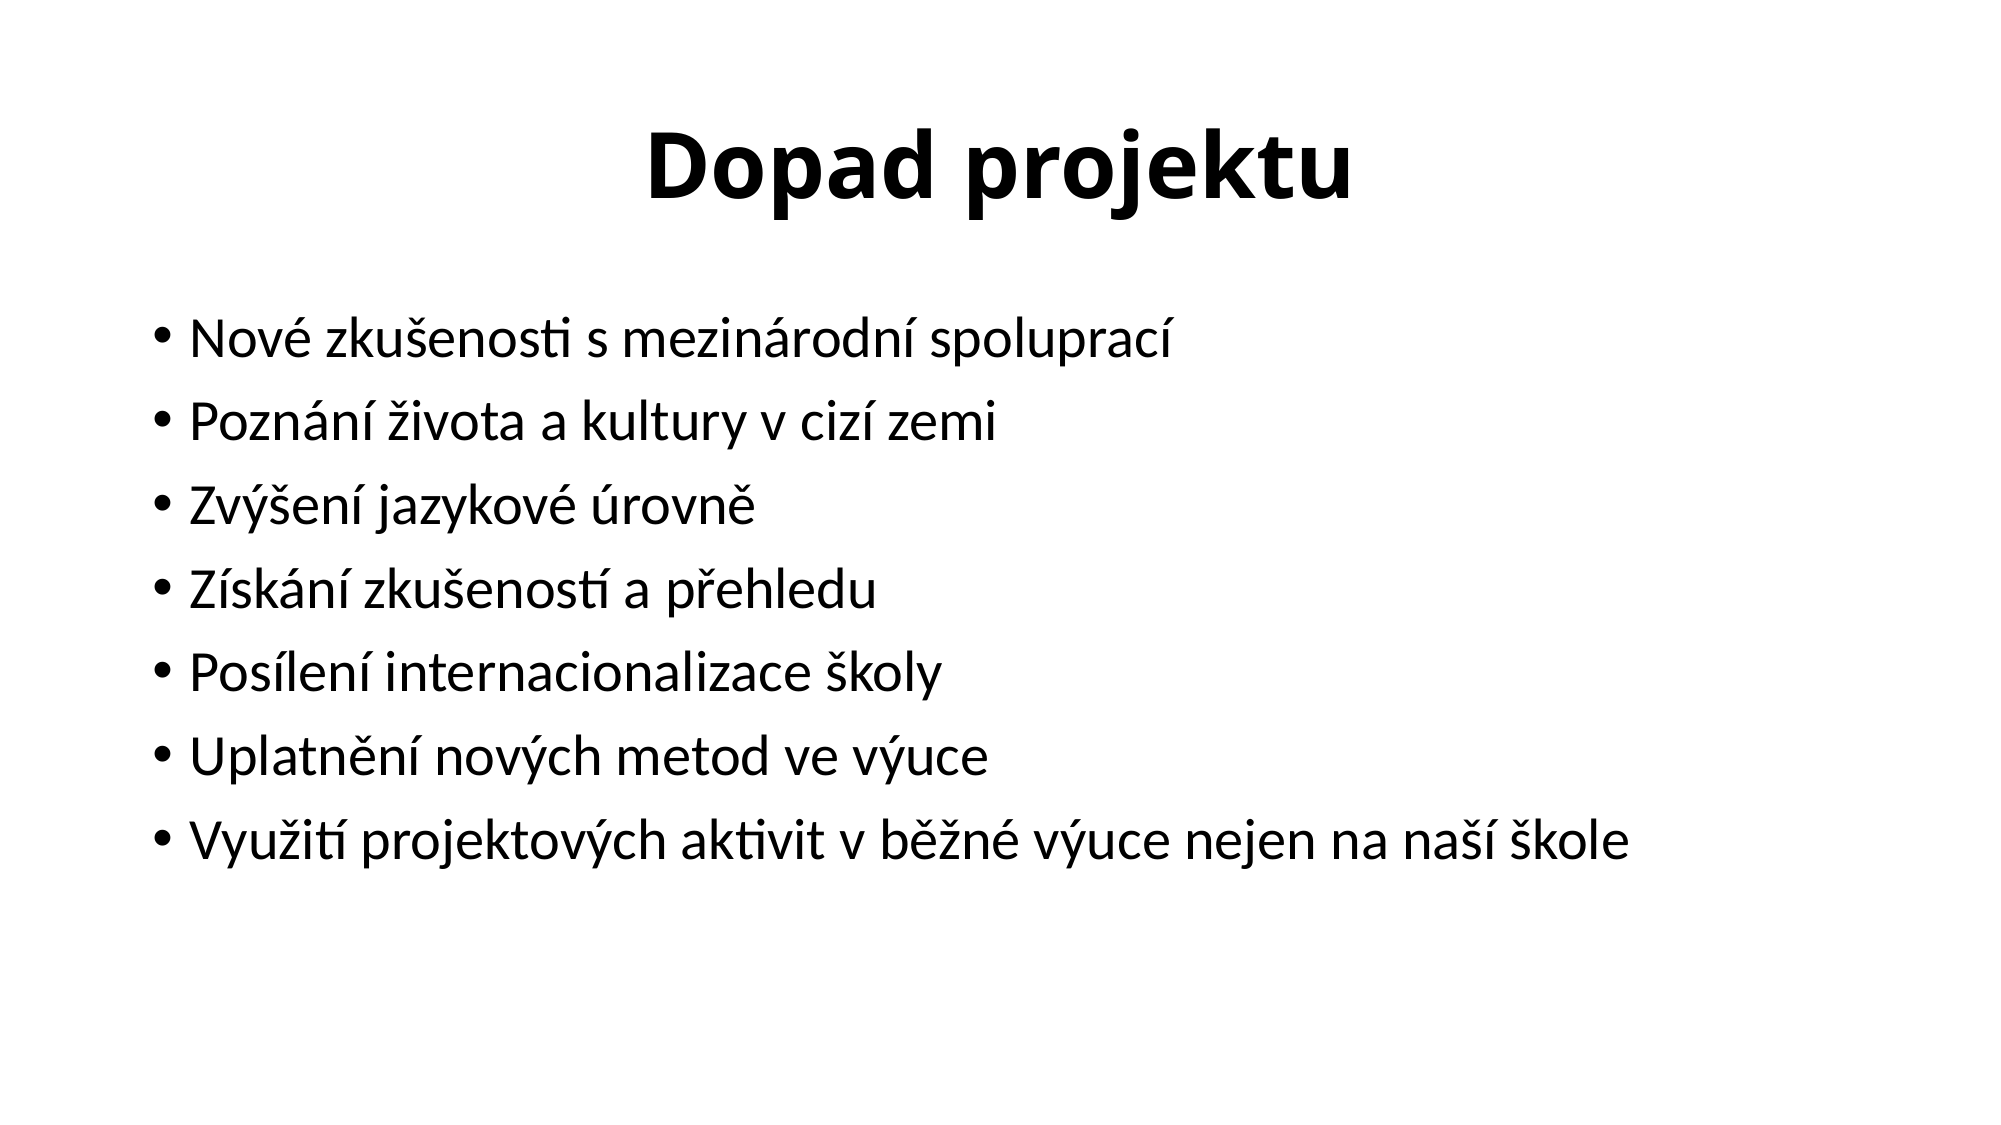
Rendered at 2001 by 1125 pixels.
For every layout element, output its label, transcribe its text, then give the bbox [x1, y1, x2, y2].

list Nové zkušenosti s mezinárodní spoluprací Poznání života a kultury v cizí zemi Zvýšení jazykové úrovně Získání zkušeností a přehledu Posílení internacionalizace školy Uplatnění nových metod ve výuce Využití projektových aktivit v běžné výuce nejen na naší škole [137, 299, 1863, 1014]
title Dopad projektu [137, 59, 1863, 278]
